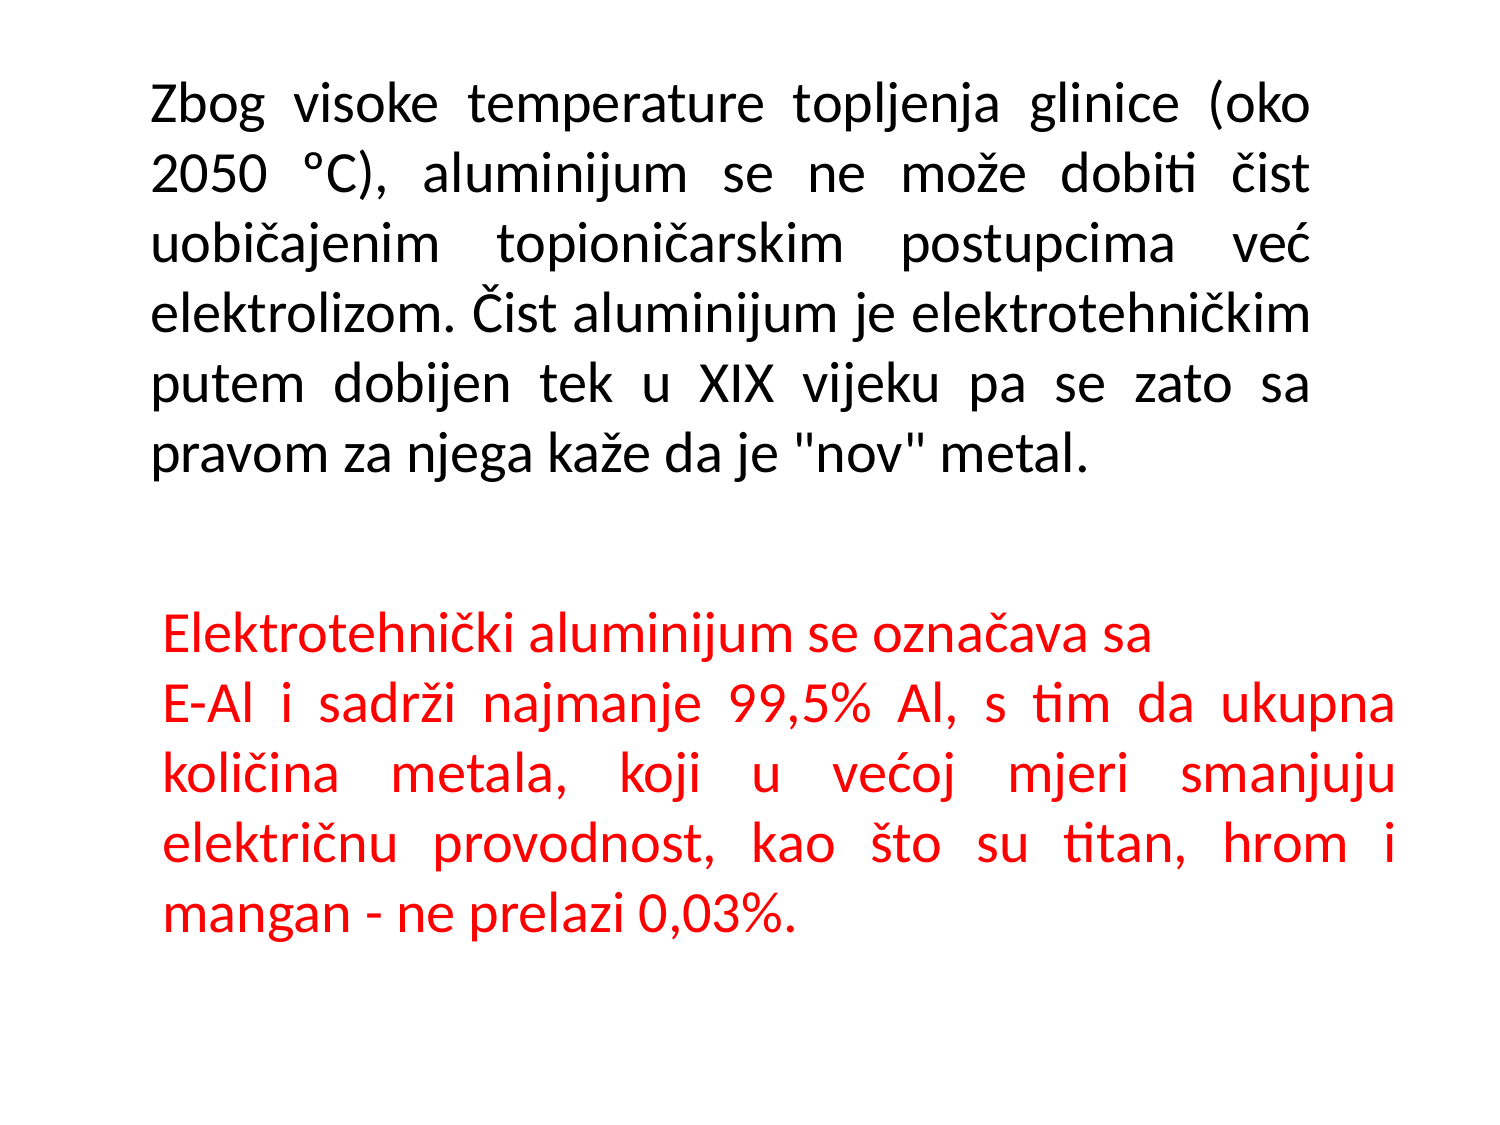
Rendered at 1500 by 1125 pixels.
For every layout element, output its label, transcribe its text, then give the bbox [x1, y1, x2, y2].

text_box Elektrotehnički aluminijum se označava sa E-Al i sadrži najmanje 99,5% Al, s tim da ukupna količina metala, koji u većoj mjeri smanjuju električnu provodnost, kao što su titan, hrom i mangan - ne prelazi 0,03%. [147, 586, 1413, 952]
text_box Zbog visoke temperature topljenja glinice (oko 2050 ºC), aluminijum se ne može dobiti čist uobičajenim topioničarskim postupcima već elektrolizom. Čist aluminijum je elektrotehničkim putem dobijen tek u XIX vijeku pa se zato sa pravom za njega kaže da je "nov" metal. [135, 56, 1327, 492]
